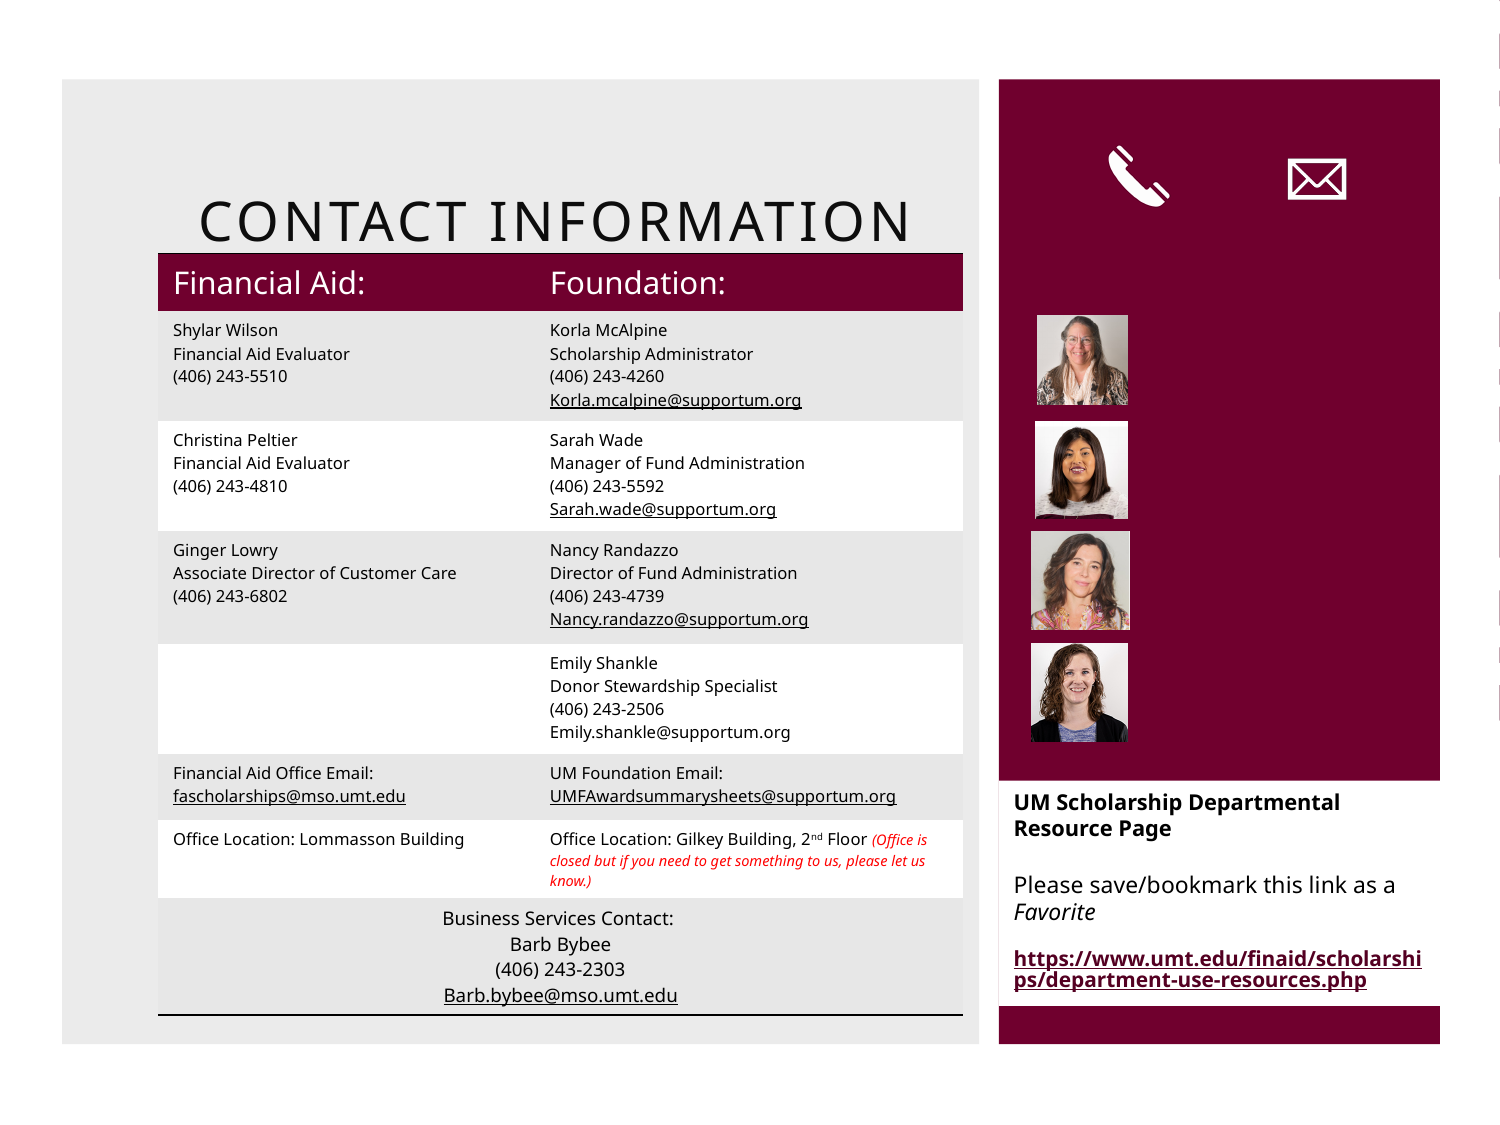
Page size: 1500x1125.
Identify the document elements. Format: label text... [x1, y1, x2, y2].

table_cell Nancy Randazzo Director of Fund Administration (406) 243-4739 Nancy.randazzo@supportum.org [535, 531, 963, 644]
picture [1031, 643, 1128, 742]
text_box UM Scholarship Departmental Resource Page Please save/bookmark this link as a Favorite https://www.umt.edu/finaid/scholarships/department-use-resources.php [998, 780, 1440, 1006]
table_cell Financial Aid Office Email: fascholarships@mso.umt.edu [158, 754, 535, 820]
table_cell Korla McAlpine Scholarship Administrator (406) 243-4260 Korla.mcalpine@supportum.org [535, 311, 963, 421]
table_cell Office Location: Gilkey Building, 2nd Floor (Office is closed but if you need to get something to us, please let us know.) [535, 820, 963, 898]
table_cell UM Foundation Email: UMFAwardsummarysheets@supportum.org [535, 754, 963, 820]
text_box [0, 0, 1500, 1125]
text_box [998, 78, 1441, 1045]
table_cell Sarah Wade Manager of Fund Administration (406) 243-5592 Sarah.wade@supportum.org [535, 421, 963, 531]
picture [1035, 421, 1128, 519]
picture [1282, 144, 1352, 214]
text_box [61, 78, 980, 1045]
table_header Foundation: [535, 254, 963, 311]
table_cell Shylar Wilson Financial Aid Evaluator (406) 243-5510 [158, 311, 535, 421]
table_cell [158, 644, 535, 754]
table_cell Emily Shankle Donor Stewardship Specialist (406) 243-2506 Emily.shankle@supportum.org [535, 644, 963, 754]
table_header Financial Aid: [158, 254, 535, 311]
title Contact Information [121, 160, 927, 260]
table_cell Office Location: Lommasson Building [158, 820, 535, 898]
table_cell Christina Peltier Financial Aid Evaluator (406) 243-4810 [158, 421, 535, 531]
picture [1036, 315, 1128, 406]
table_cell Ginger Lowry Associate Director of Customer Care (406) 243-6802 [158, 531, 535, 644]
picture [1101, 139, 1176, 214]
table_cell Business Services Contact: Barb Bybee (406) 243-2303 Barb.bybee@mso.umt.edu [158, 898, 963, 1014]
picture [1031, 530, 1130, 630]
